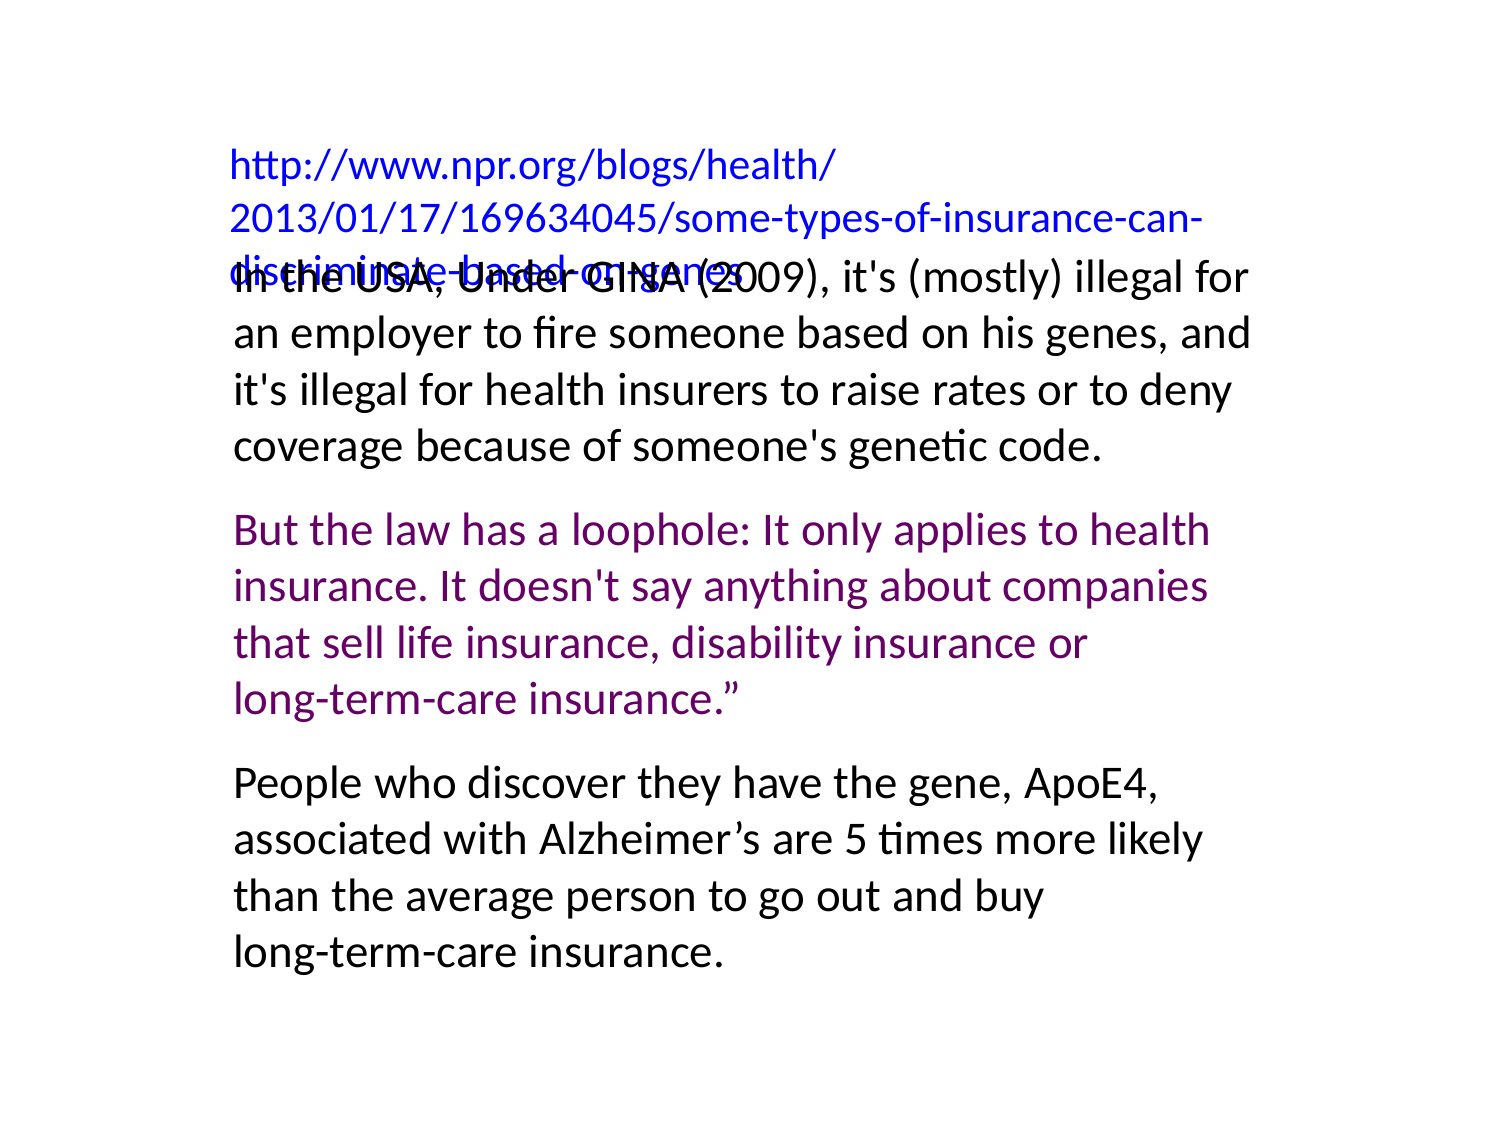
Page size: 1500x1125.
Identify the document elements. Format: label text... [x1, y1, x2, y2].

text_box In the USA, Under GINA (2009), it's (mostly) illegal for an employer to fire someone based on his genes, and it's illegal for health insurers to raise rates or to deny coverage because of someone's genetic code. But the law has a loophole: It only applies to health insurance. It doesn't say anything about companies that sell life insurance, disability insurance or long-term-care insurance.” People who discover they have the gene, ApoE4, associated with Alzheimer’s are 5 times more likely than the average person to go out and buy long-term-care insurance. [218, 238, 1317, 984]
text_box http://www.npr.org/blogs/health/2013/01/17/169634045/some-types-of-insurance-can-discriminate-based-on-genes [214, 128, 1297, 302]
